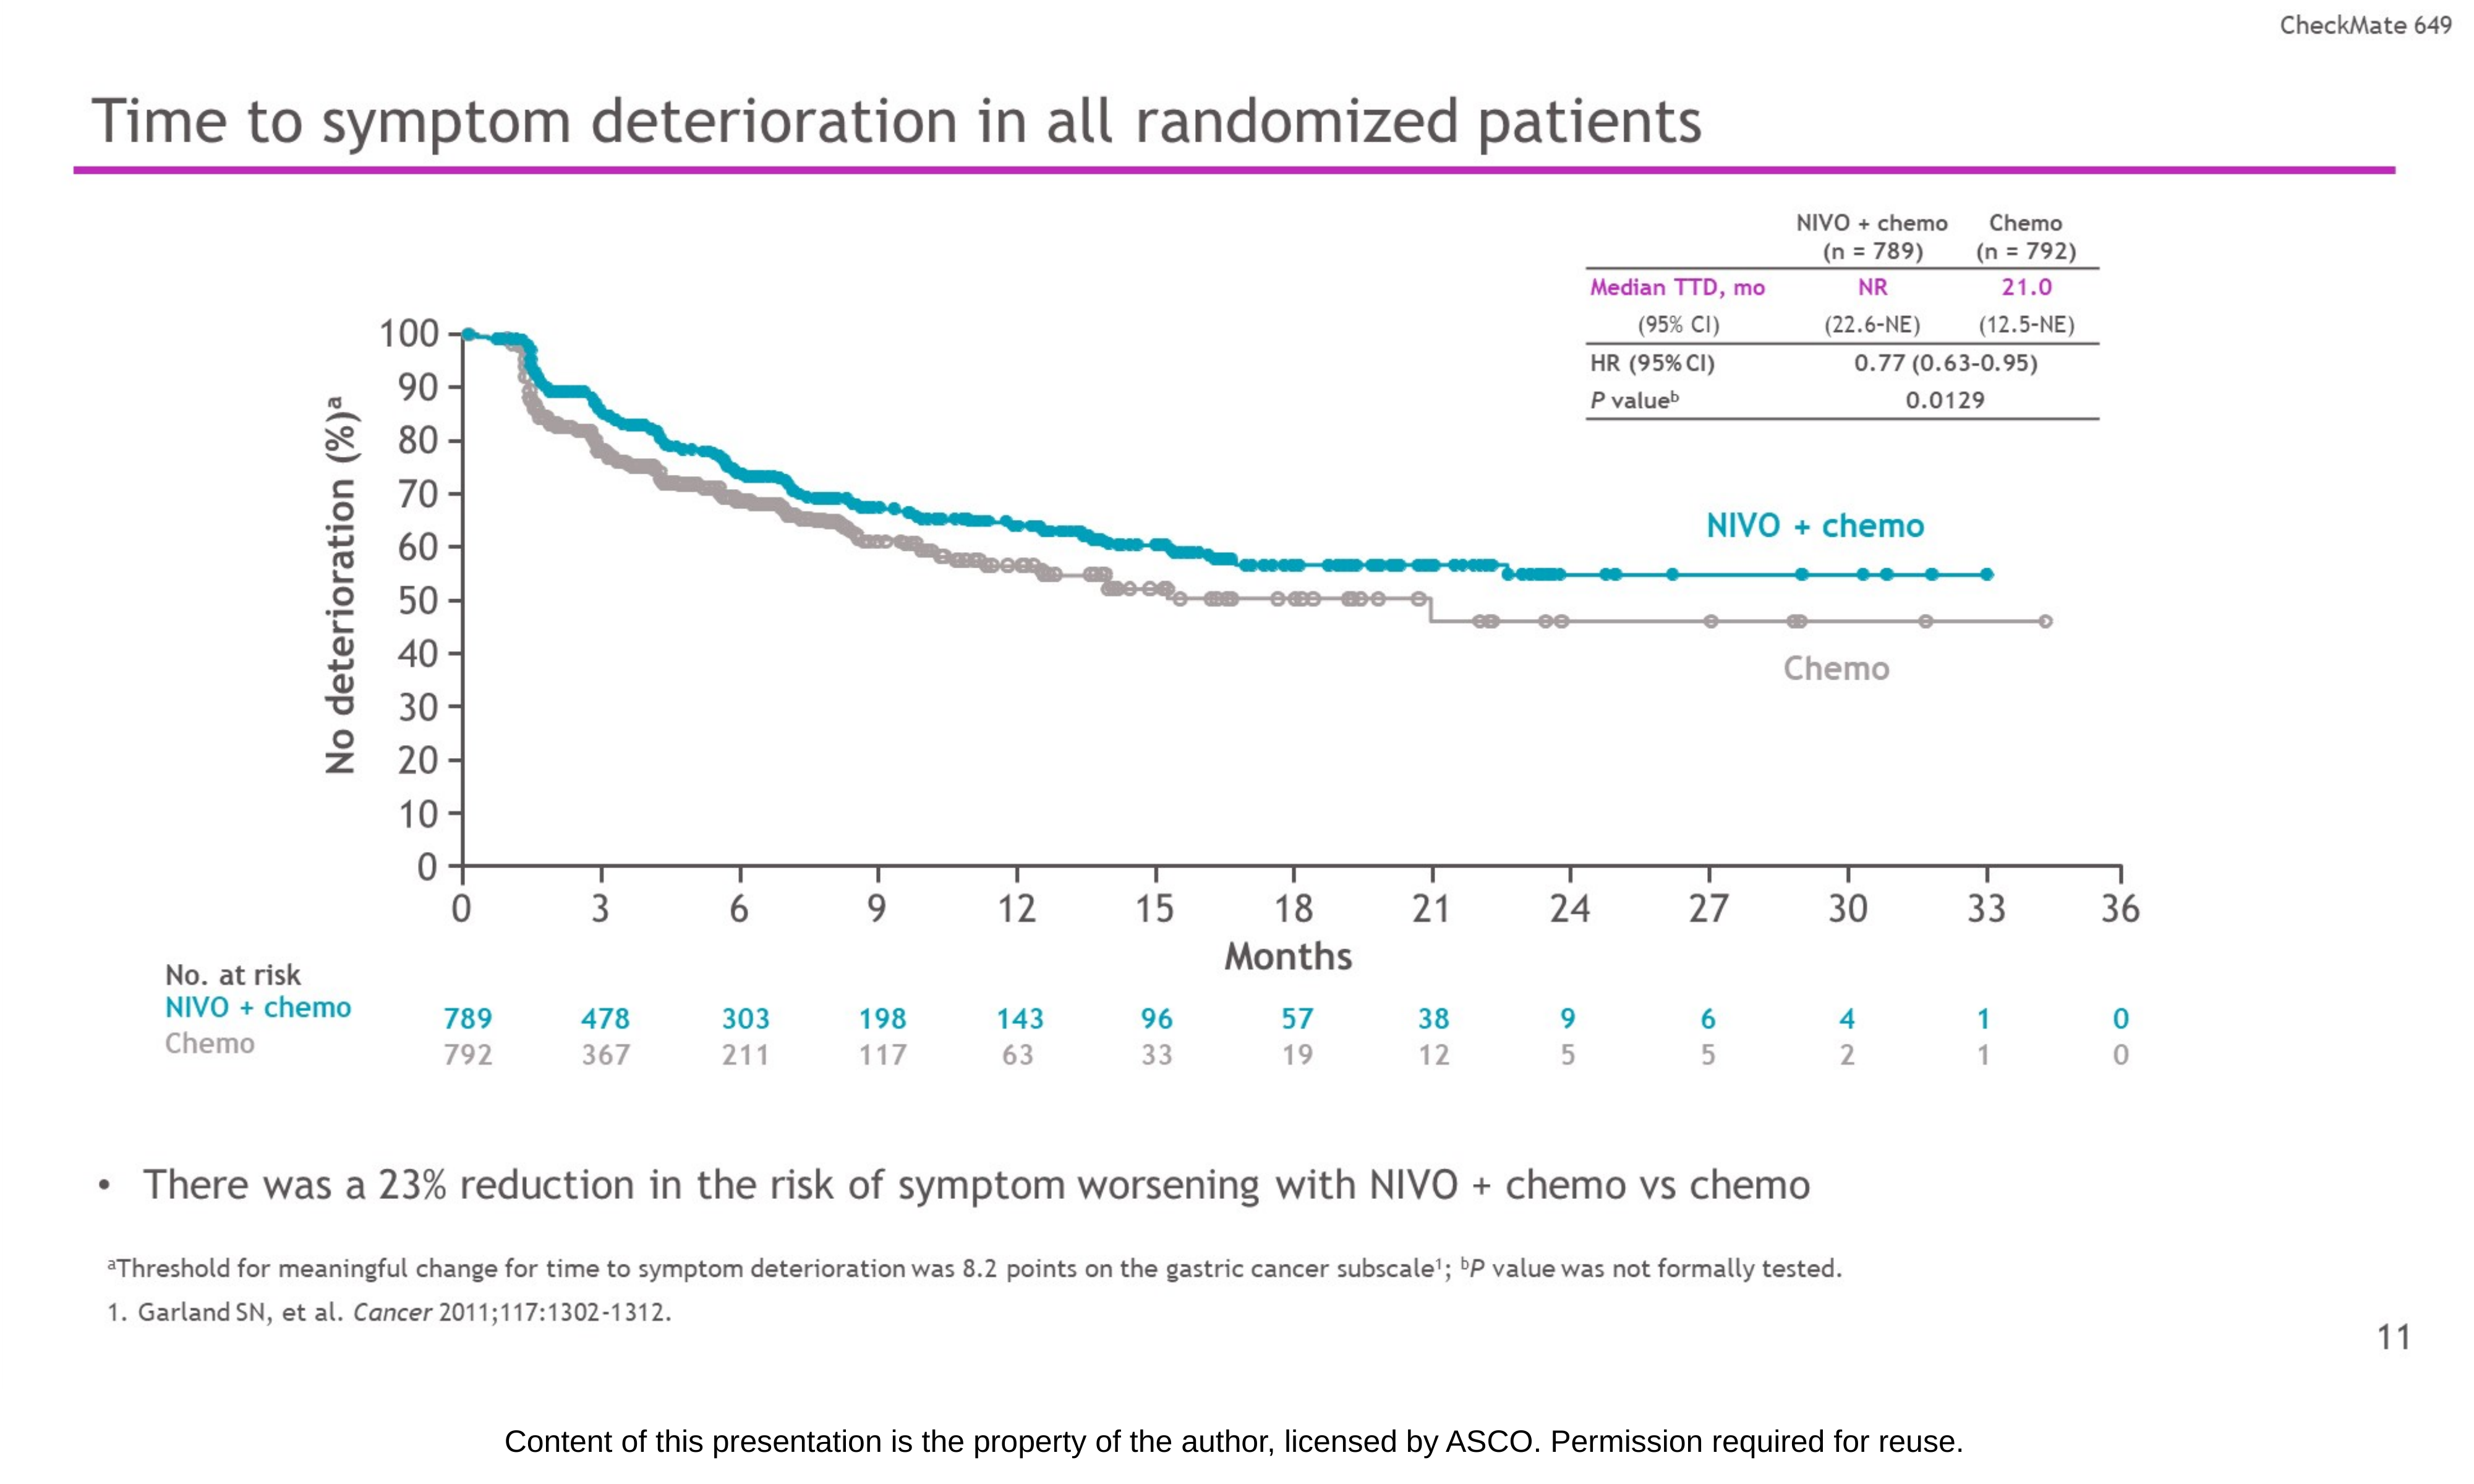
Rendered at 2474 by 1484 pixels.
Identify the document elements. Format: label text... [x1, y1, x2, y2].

picture [2, 0, 2472, 1389]
text_box Content of this presentation is the property of the author, licensed by ASCO. Permission required for reuse. [0, 1399, 2474, 1477]
